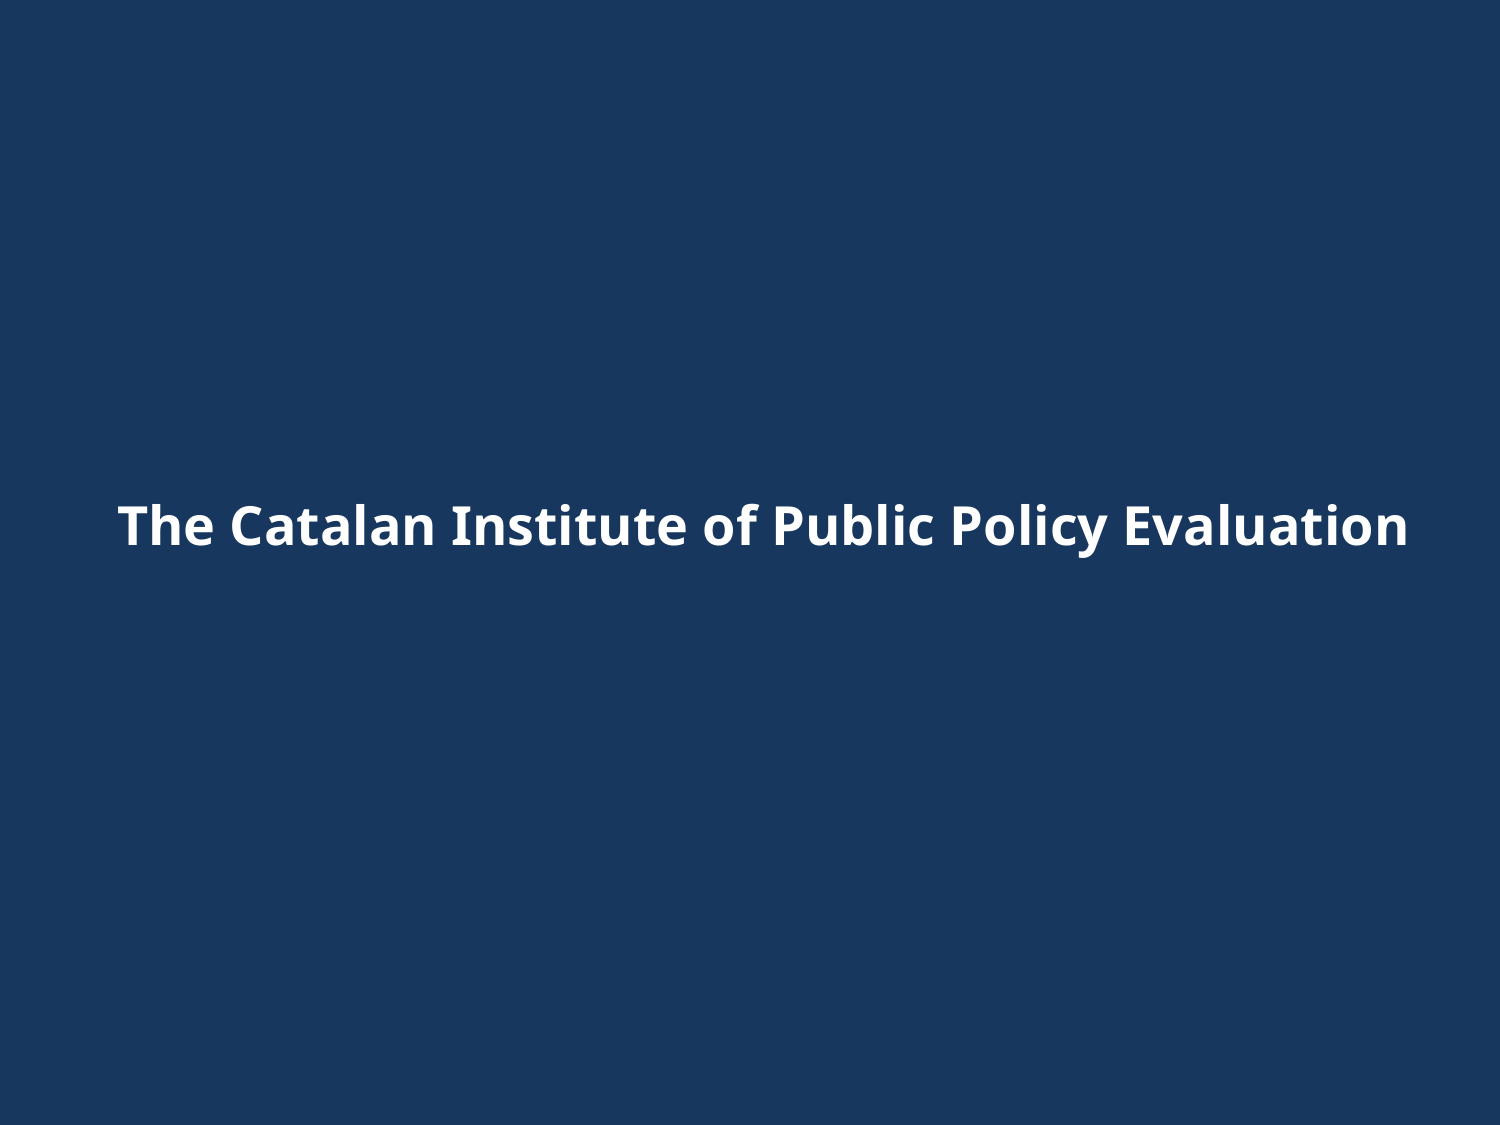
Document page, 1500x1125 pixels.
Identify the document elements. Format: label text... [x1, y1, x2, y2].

title The Catalan Institute of Public Policy Evaluation [88, 397, 1439, 585]
